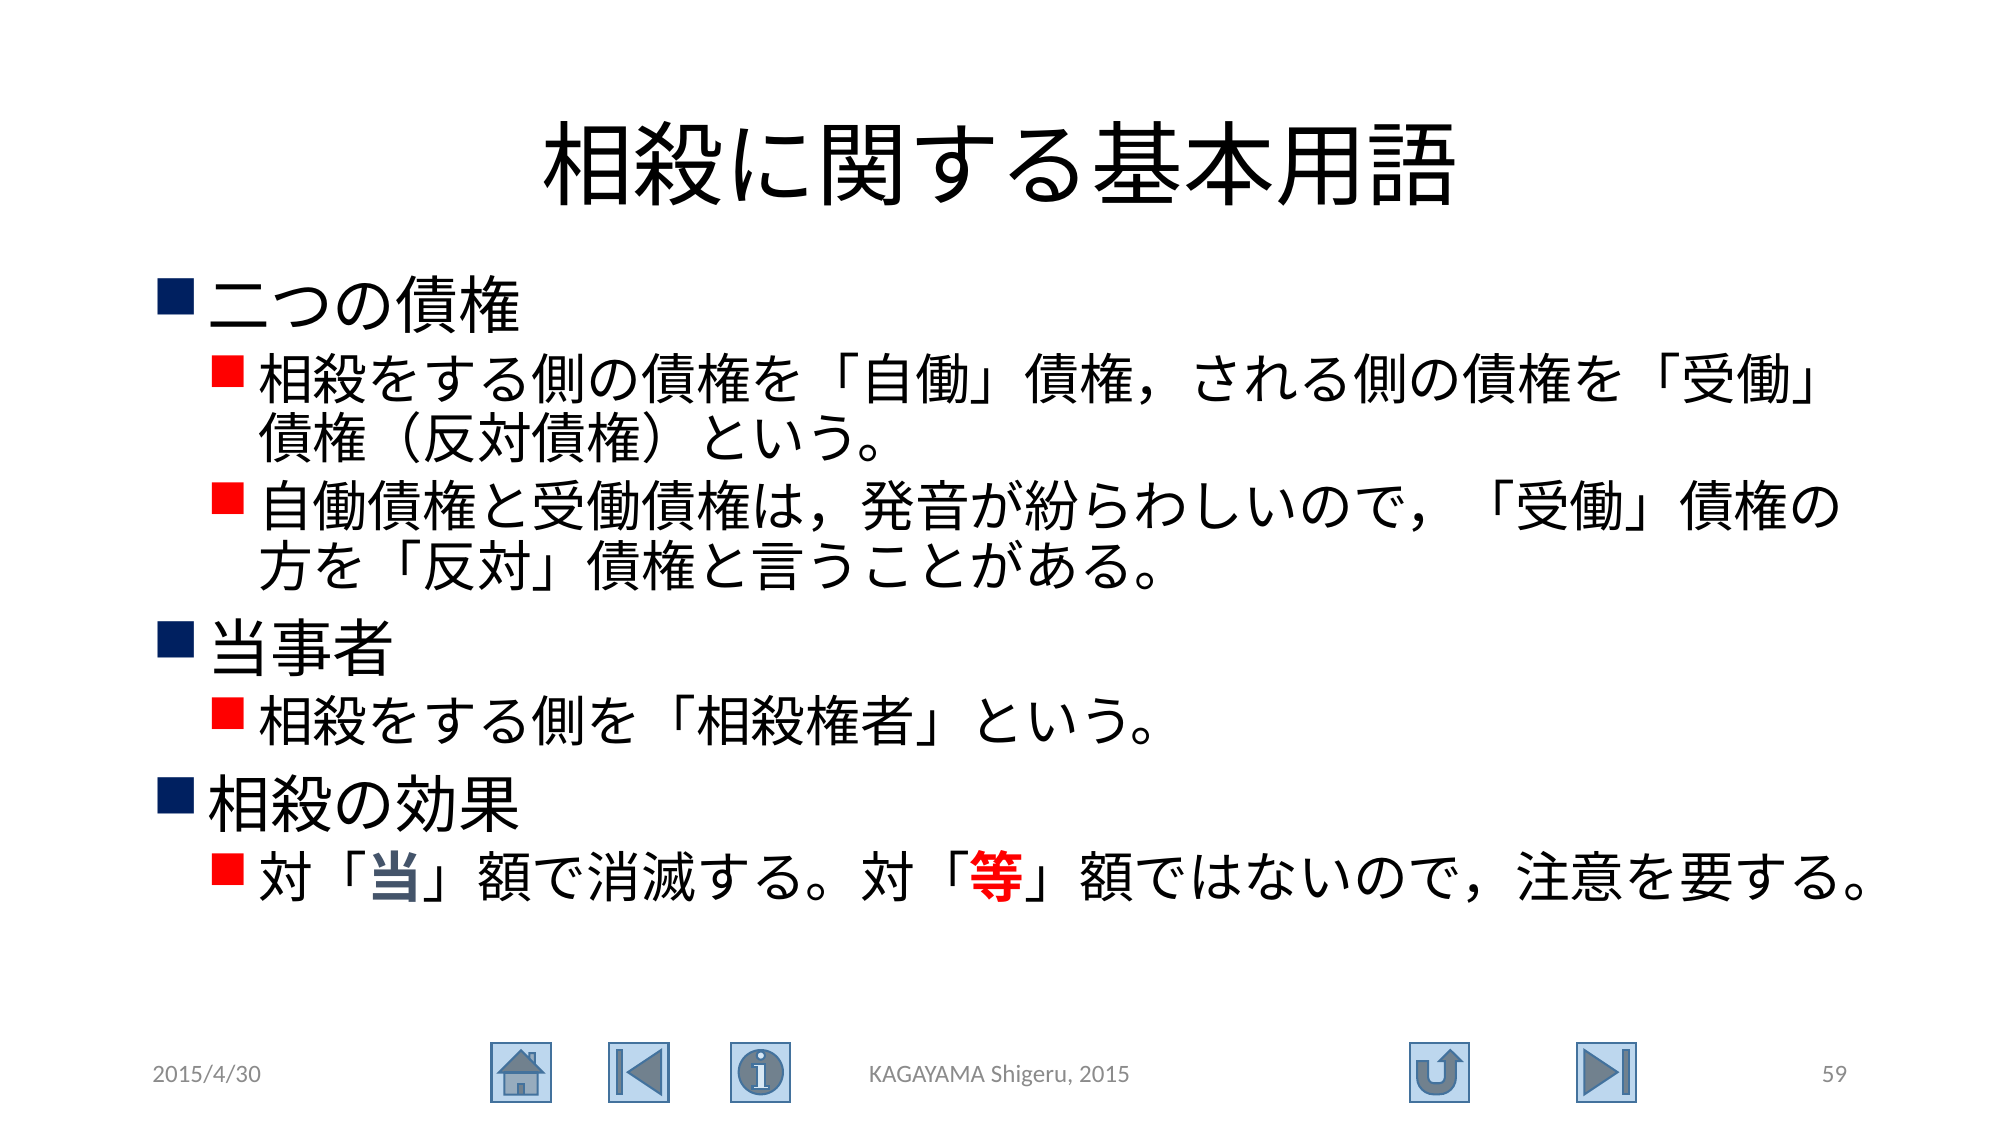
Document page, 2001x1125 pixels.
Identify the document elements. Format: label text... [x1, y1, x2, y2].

title 相殺に関する基本用語 [137, 59, 1863, 267]
footer KAGAYAMA Shigeru, 2015 [662, 1042, 1338, 1103]
slide_number 59 [1412, 1042, 1863, 1103]
list 二つの債権 相殺をする側の債権を「自働」債権，される側の債権を「受働」債権（反対債権）という。 自働債権と受働債権は，発音が紛らわしいので，「受働」債権の方を「反対」債権と言うことがある。 当事者 相殺をする側を「相殺権者」という。 相殺の効果 対「当」額で消滅する。対「等」額ではないので，注意を要する。 [137, 267, 1863, 981]
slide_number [137, 1042, 588, 1103]
